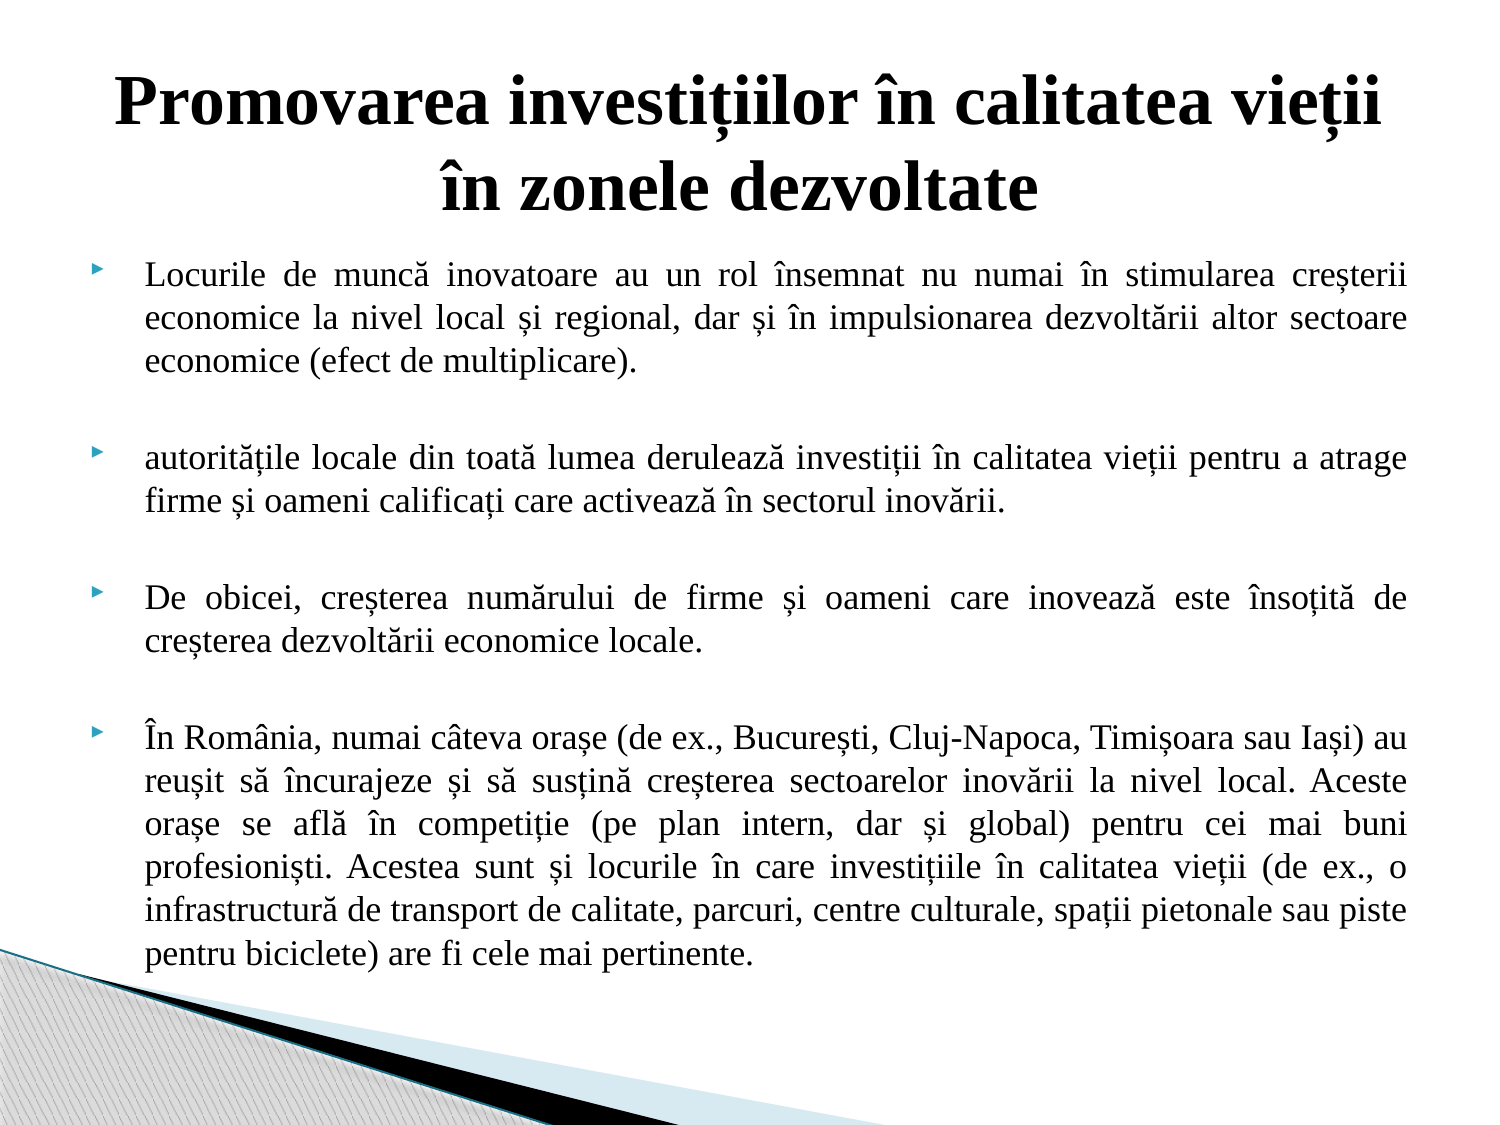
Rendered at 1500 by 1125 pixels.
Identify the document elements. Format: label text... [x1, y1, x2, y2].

list Locurile de muncă inovatoare au un rol însemnat nu numai în stimularea creșterii economice la nivel local și regional, dar și în impulsionarea dezvoltării altor sectoare economice (efect de multiplicare). autoritățile locale din toată lumea derulează investiții în calitatea vieții pentru a atrage firme și oameni calificați care activează în sectorul inovării. De obicei, creșterea numărului de firme și oameni care inovează este însoțită de creșterea dezvoltării economice locale. În România, numai câteva orașe (de ex., București, Cluj-Napoca, Timișoara sau Iași) au reușit să încurajeze și să susțină creșterea sectoarelor inovării la nivel local. Aceste orașe se află în competiție (pe plan intern, dar și global) pentru cei mai buni profesioniști. Acestea sunt și locurile în care investițiile în calitatea vieții (de ex., o infrastructură de transport de calitate, parcuri, centre culturale, spații pietonale sau piste pentru biciclete) are fi cele mai pertinente. [75, 243, 1425, 986]
title Promovarea investițiilor în calitatea vieții în zonele dezvoltate [75, 45, 1425, 233]
